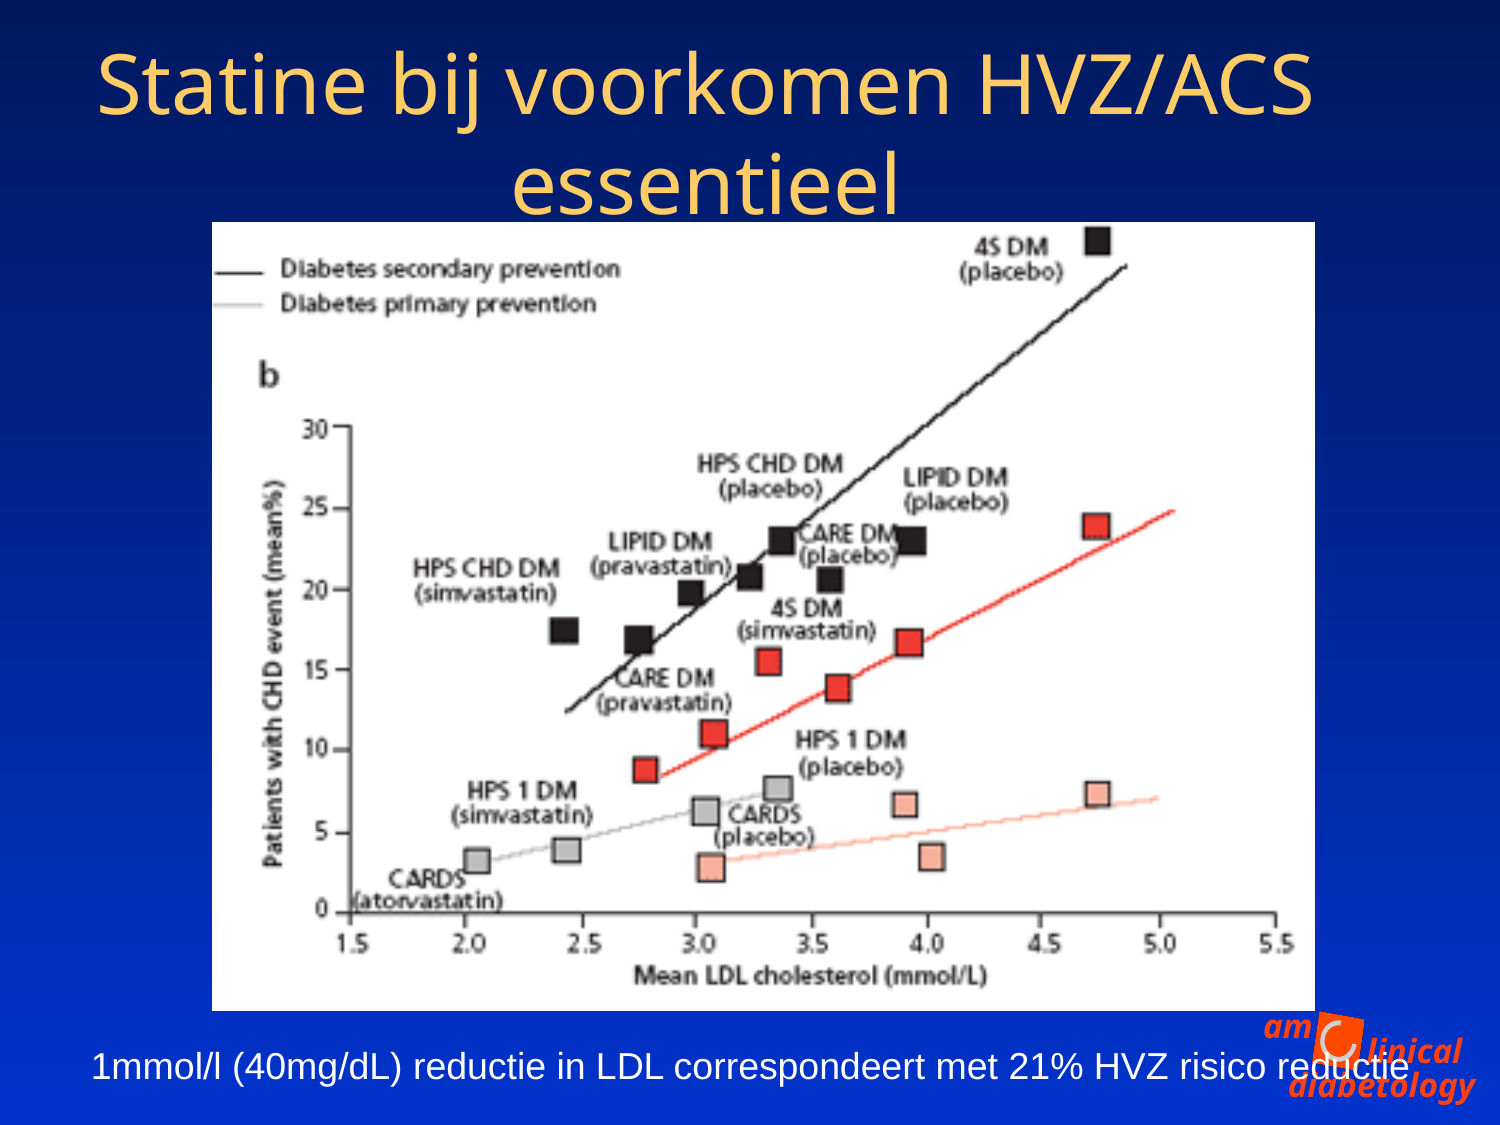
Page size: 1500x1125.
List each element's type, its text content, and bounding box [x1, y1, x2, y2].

picture [212, 222, 1365, 1034]
text_box Statine bij voorkomen HVZ/ACS essentieel [0, 37, 1413, 225]
text_box 1mmol/l (40mg/dL) reductie in LDL correspondeert met 21% HVZ risico reductie [76, 1034, 1426, 1095]
